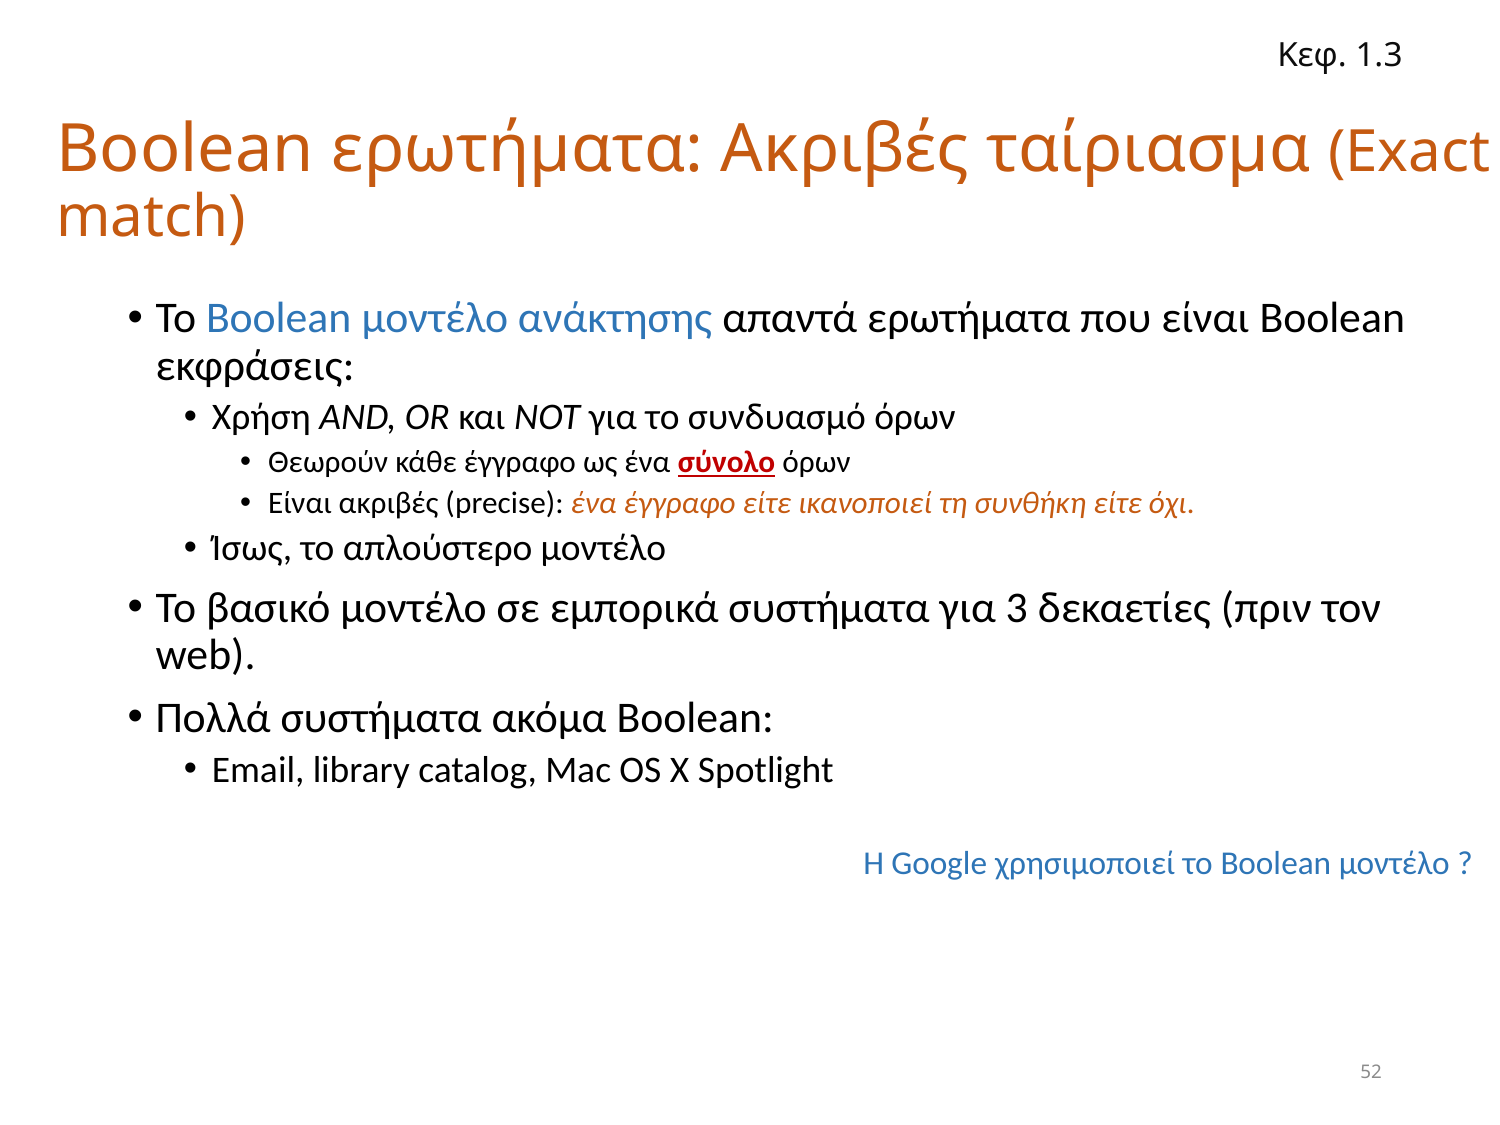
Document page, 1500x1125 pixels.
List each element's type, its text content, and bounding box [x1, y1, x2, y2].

title Boolean ερωτήματα: Ακριβές ταίριασμα (Exact match) [41, 98, 1500, 265]
slide_number 52 [1059, 1042, 1397, 1103]
text_box Κεφ. 1.3 [1262, 26, 1418, 81]
list Το Boolean μοντέλο ανάκτησης απαντά ερωτήματα που είναι Boolean εκφράσεις: Χρήση AND, OR και NOT για το συνδυασμό όρων Θεωρούν κάθε έγγραφο ως ένα σύνολο όρων Είναι ακριβές (precise): ένα έγγραφο είτε ικανοποιεί τη συνθήκη είτε όχι. Ίσως, το απλούστερο μοντέλο Το βασικό μοντέλο σε εμπορικά συστήματα για 3 δεκαετίες (πριν τον web). Πολλά συστήματα ακόμα Boolean: Email, library catalog, Mac OS X Spotlight [112, 287, 1463, 1088]
text_box Η Google χρησιμοποιεί το Boolean μοντέλο ? [773, 834, 1500, 889]
